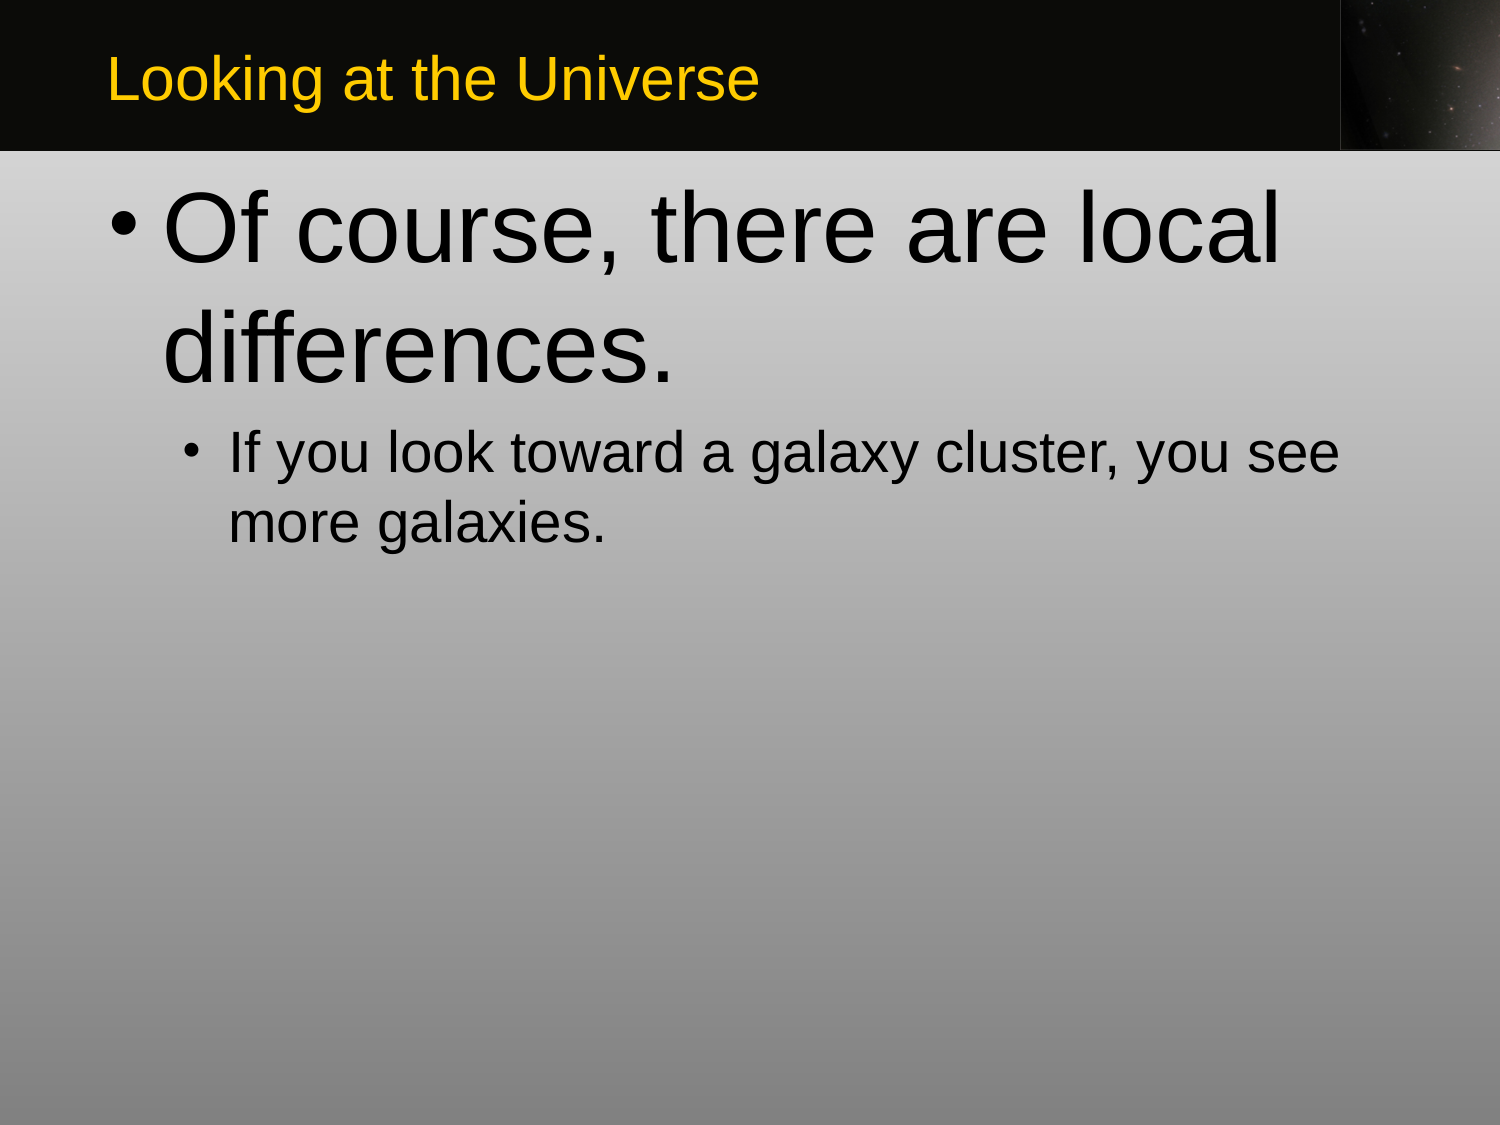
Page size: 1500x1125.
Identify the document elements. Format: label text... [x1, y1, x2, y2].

list Of course, there are local differences. If you look toward a galaxy cluster, you see more galaxies. [91, 155, 1498, 898]
picture [1341, 0, 1500, 149]
text_box Looking at the Universe [91, 12, 1338, 138]
